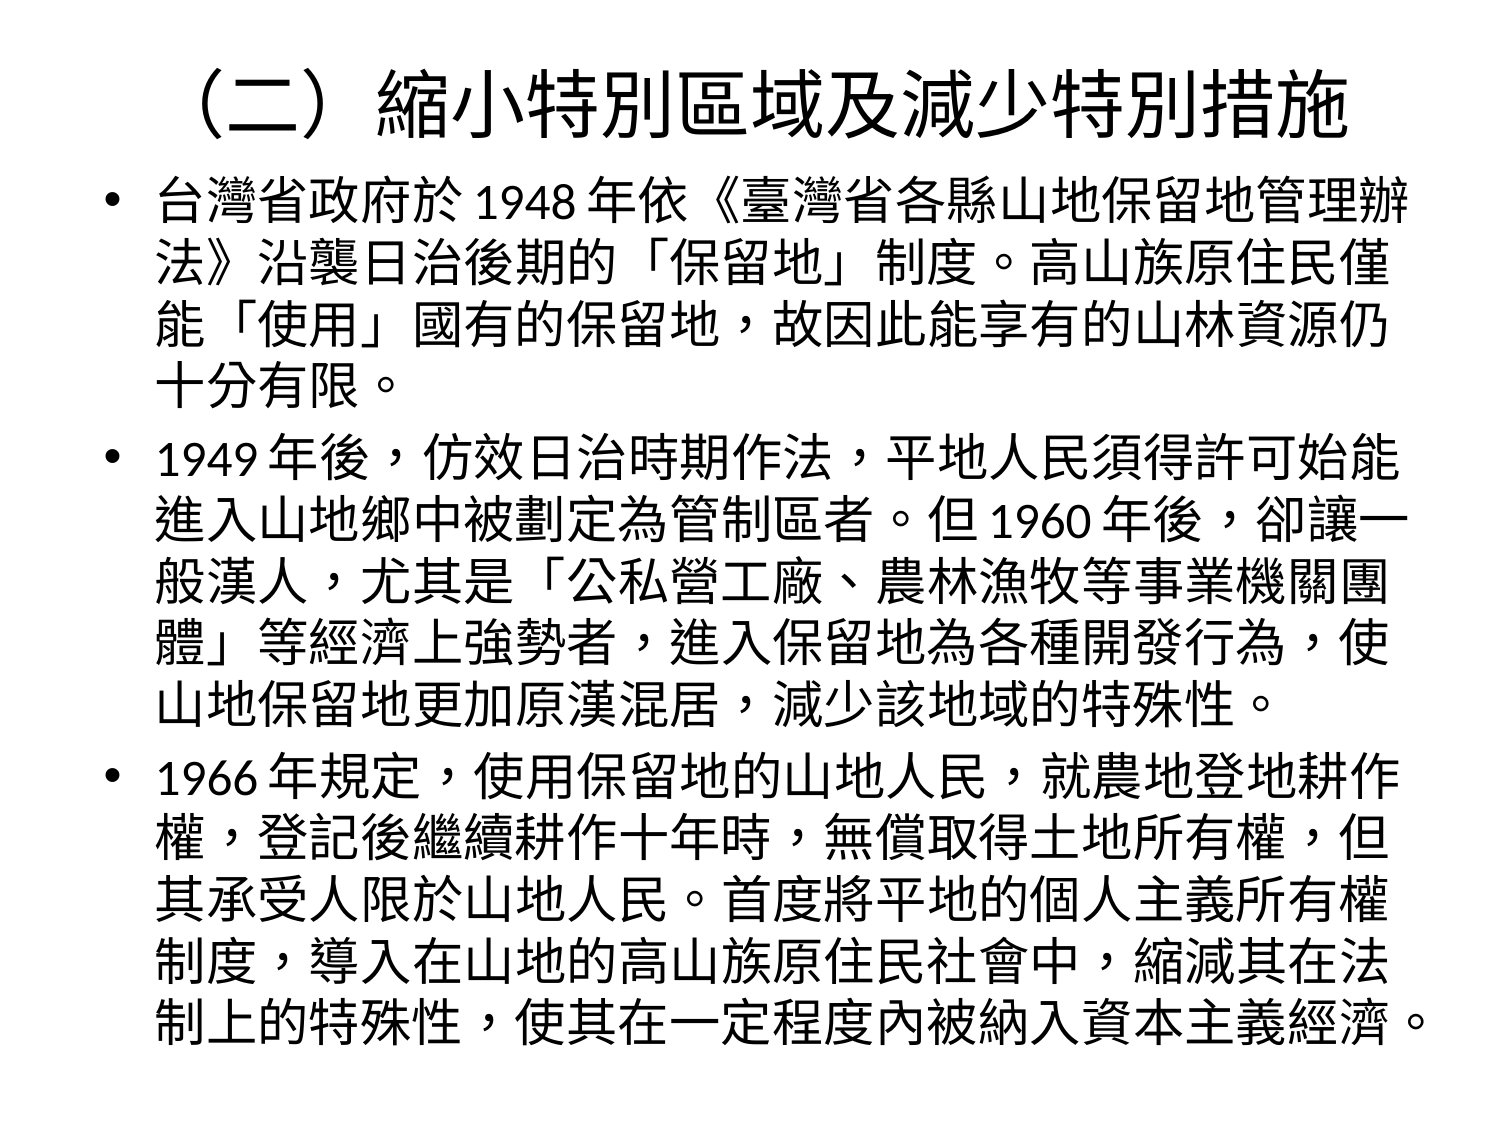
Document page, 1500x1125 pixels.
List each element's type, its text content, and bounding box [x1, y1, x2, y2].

title （二）縮小特別區域及減少特別措施 [75, 45, 1425, 161]
list 台灣省政府於1948年依《臺灣省各縣山地保留地管理辦法》沿襲日治後期的「保留地」制度。高山族原住民僅能「使用」國有的保留地，故因此能享有的山林資源仍十分有限。 1949年後，仿效日治時期作法，平地人民須得許可始能進入山地鄉中被劃定為管制區者。但1960年後，卻讓一般漢人，尤其是「公私營工廠、農林漁牧等事業機關團體」等經濟上強勢者，進入保留地為各種開發行為，使山地保留地更加原漢混居，減少該地域的特殊性。 1966年規定，使用保留地的山地人民，就農地登地耕作權，登記後繼續耕作十年時，無償取得土地所有權，但其承受人限於山地人民。首度將平地的個人主義所有權制度，導入在山地的高山族原住民社會中，縮減其在法制上的特殊性，使其在一定程度內被納入資本主義經濟。 [88, 160, 1439, 1071]
